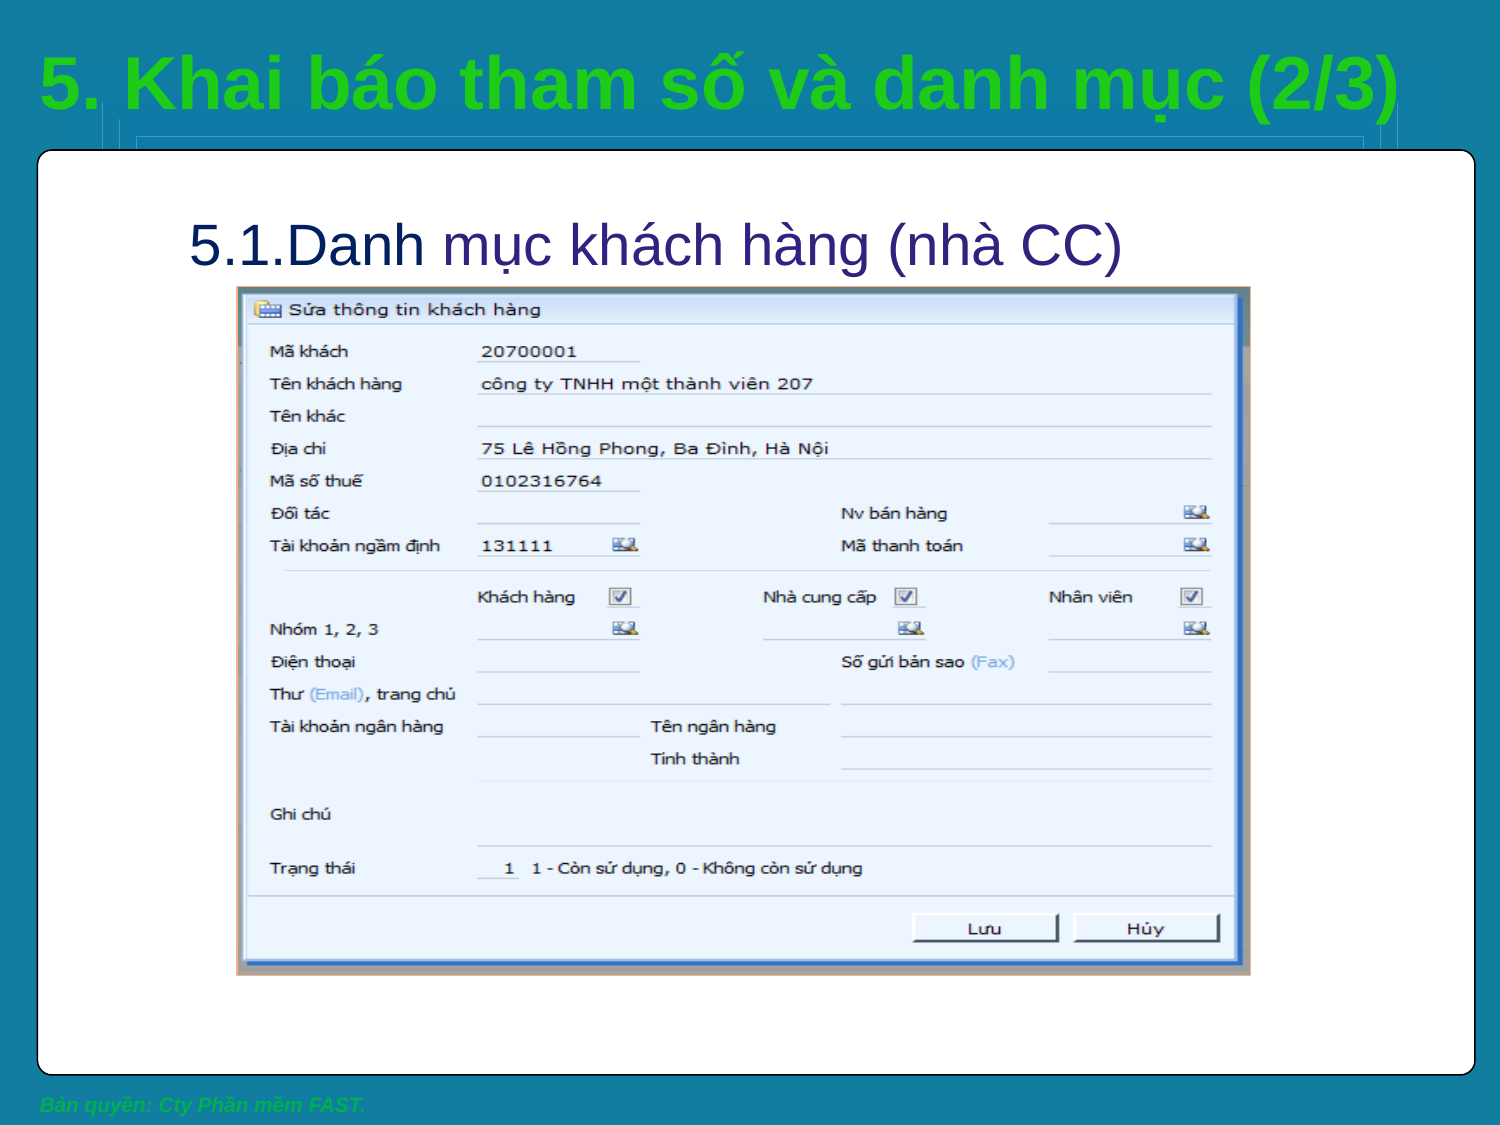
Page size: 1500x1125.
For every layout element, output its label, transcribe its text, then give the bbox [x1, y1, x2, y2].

text_box 5.1.Danh mục khách hàng (nhà CC) [174, 200, 1225, 285]
title 5. Khai báo tham số và danh mục (2/3) [24, 37, 1488, 135]
picture [237, 287, 1251, 976]
